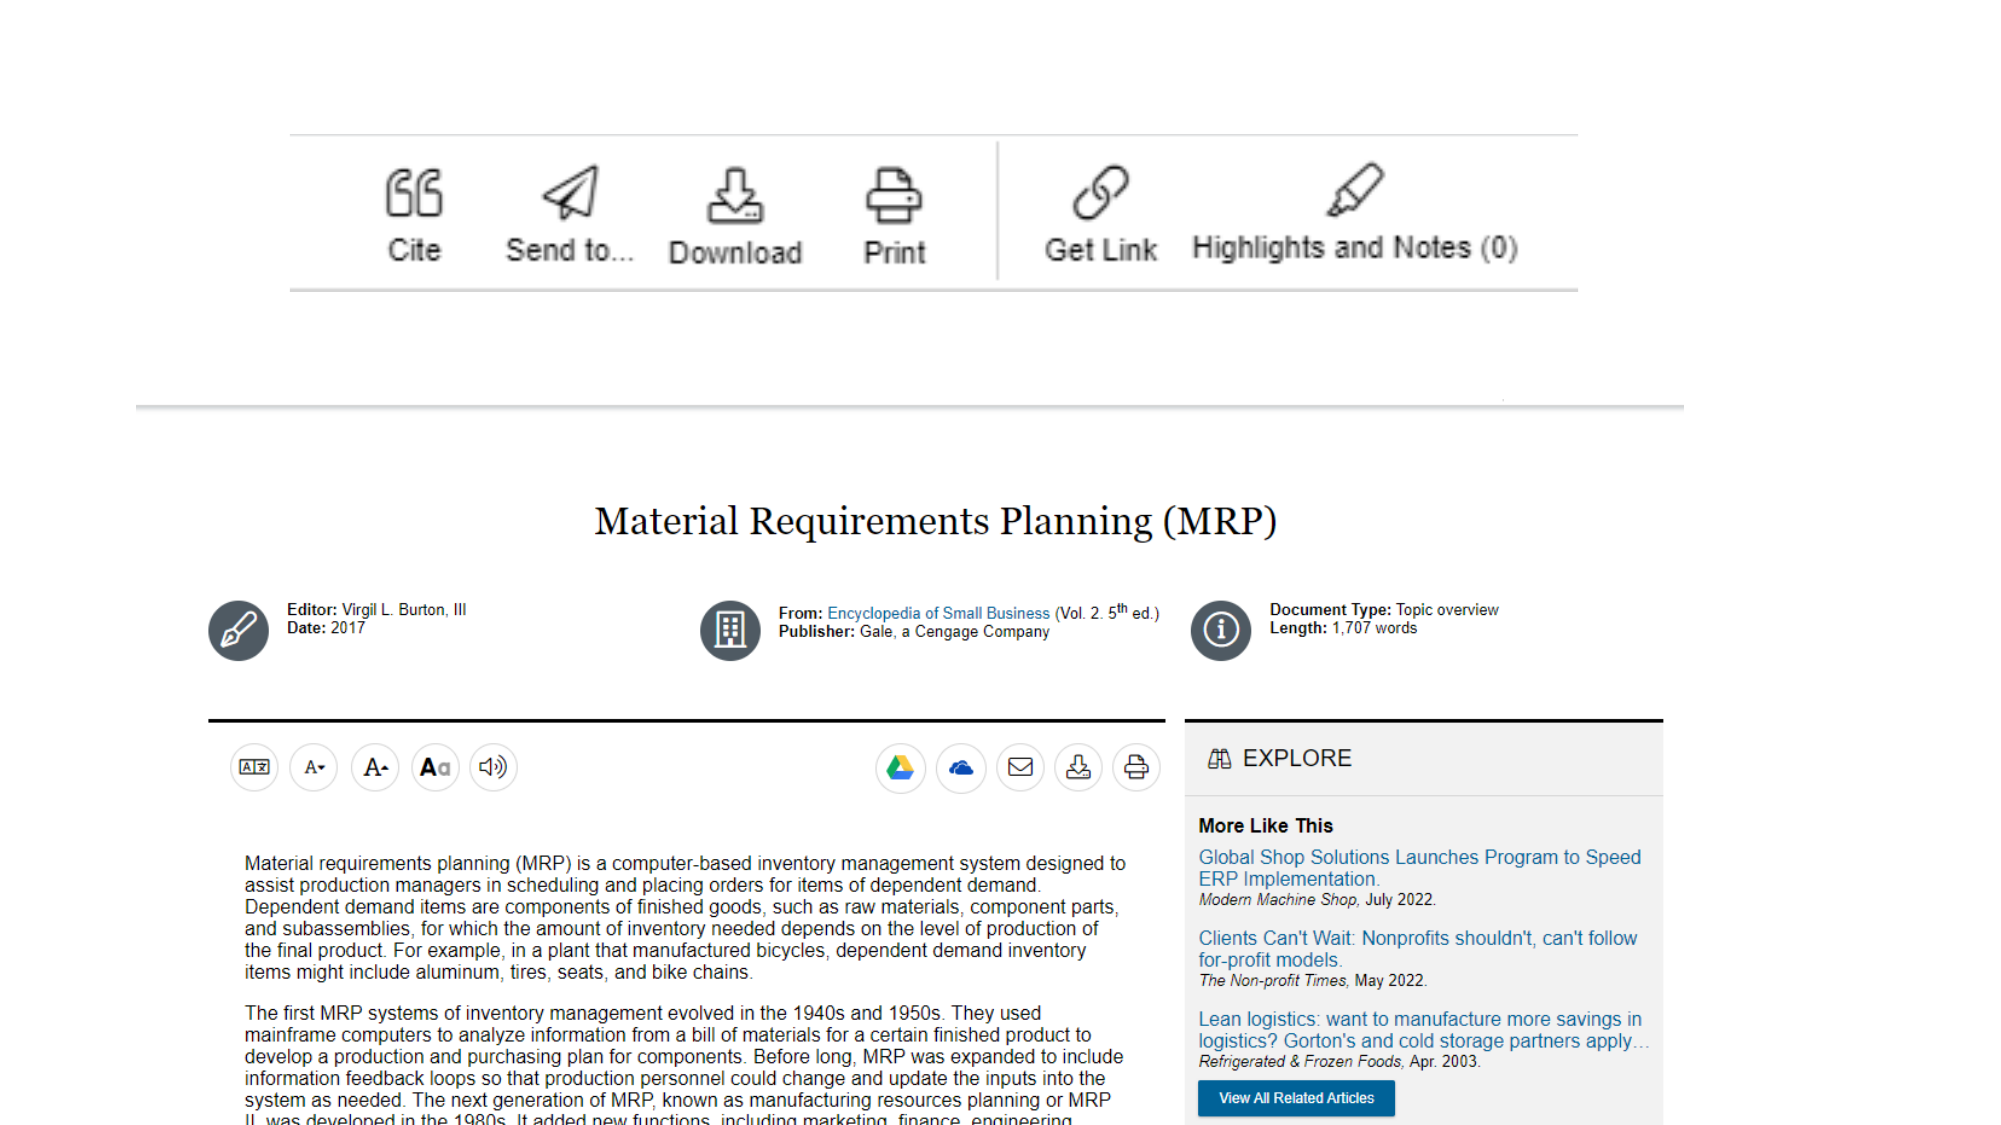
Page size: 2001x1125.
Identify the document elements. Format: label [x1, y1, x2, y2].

picture [289, 132, 1579, 292]
picture [136, 399, 1684, 1125]
